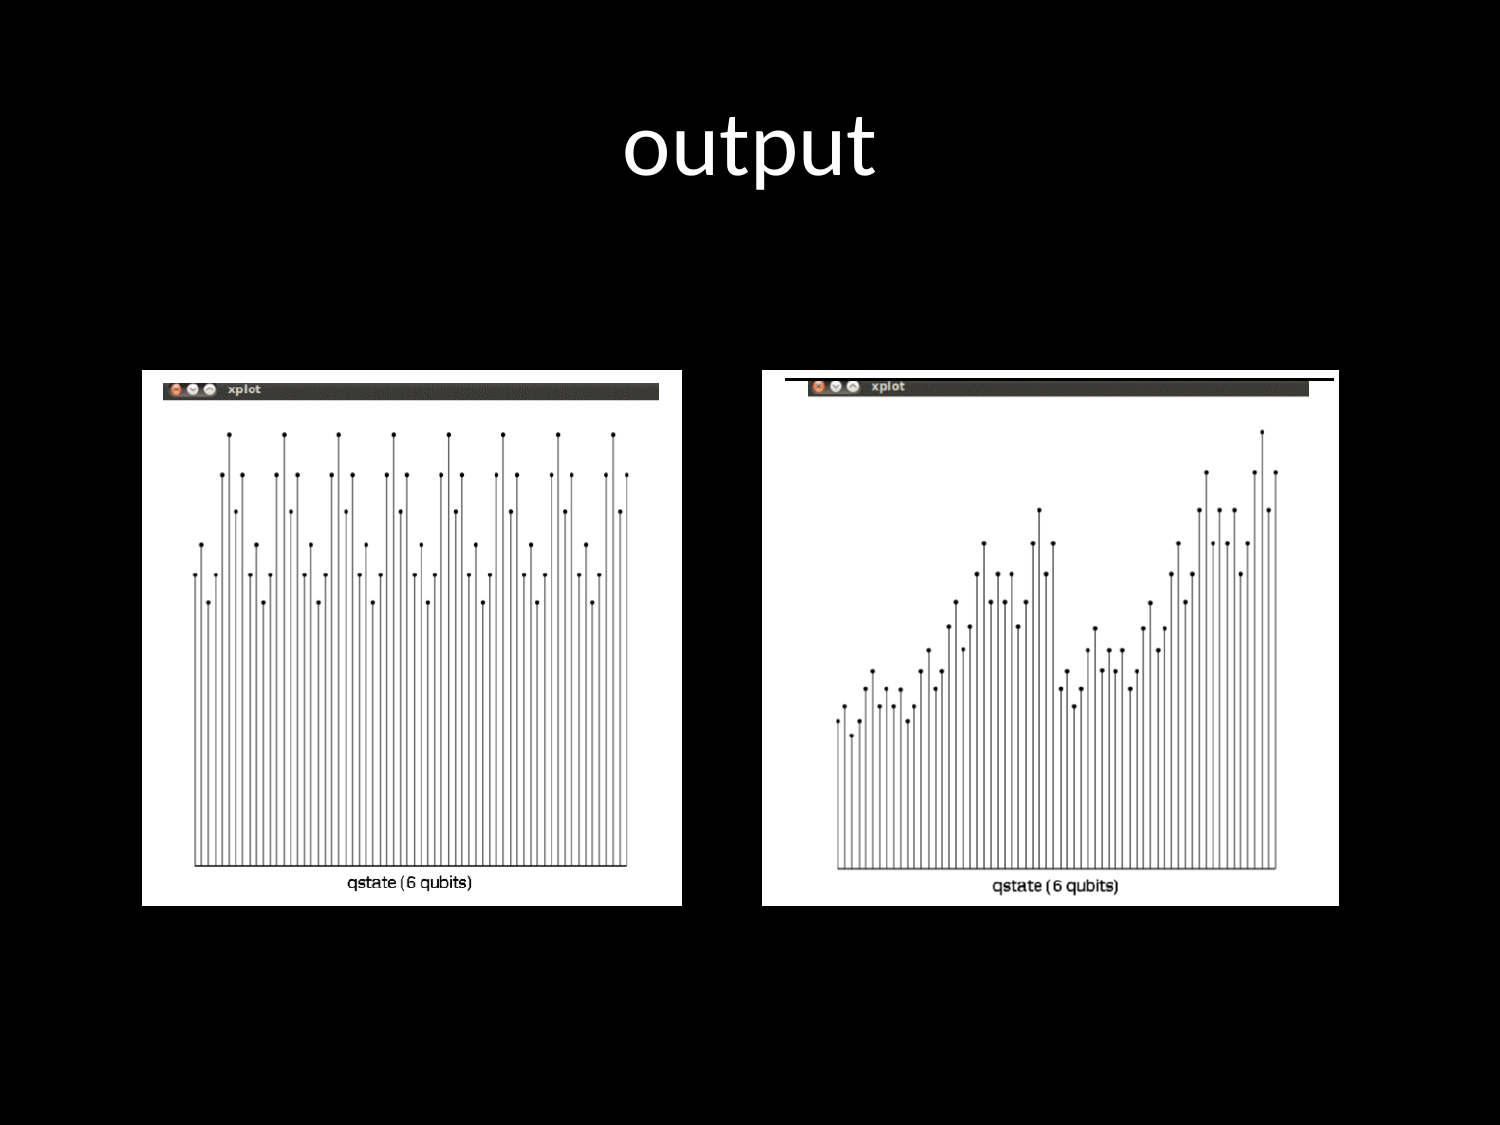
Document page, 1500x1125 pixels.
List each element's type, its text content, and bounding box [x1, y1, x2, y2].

picture [762, 370, 1339, 906]
title output [75, 45, 1425, 233]
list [142, 370, 683, 906]
